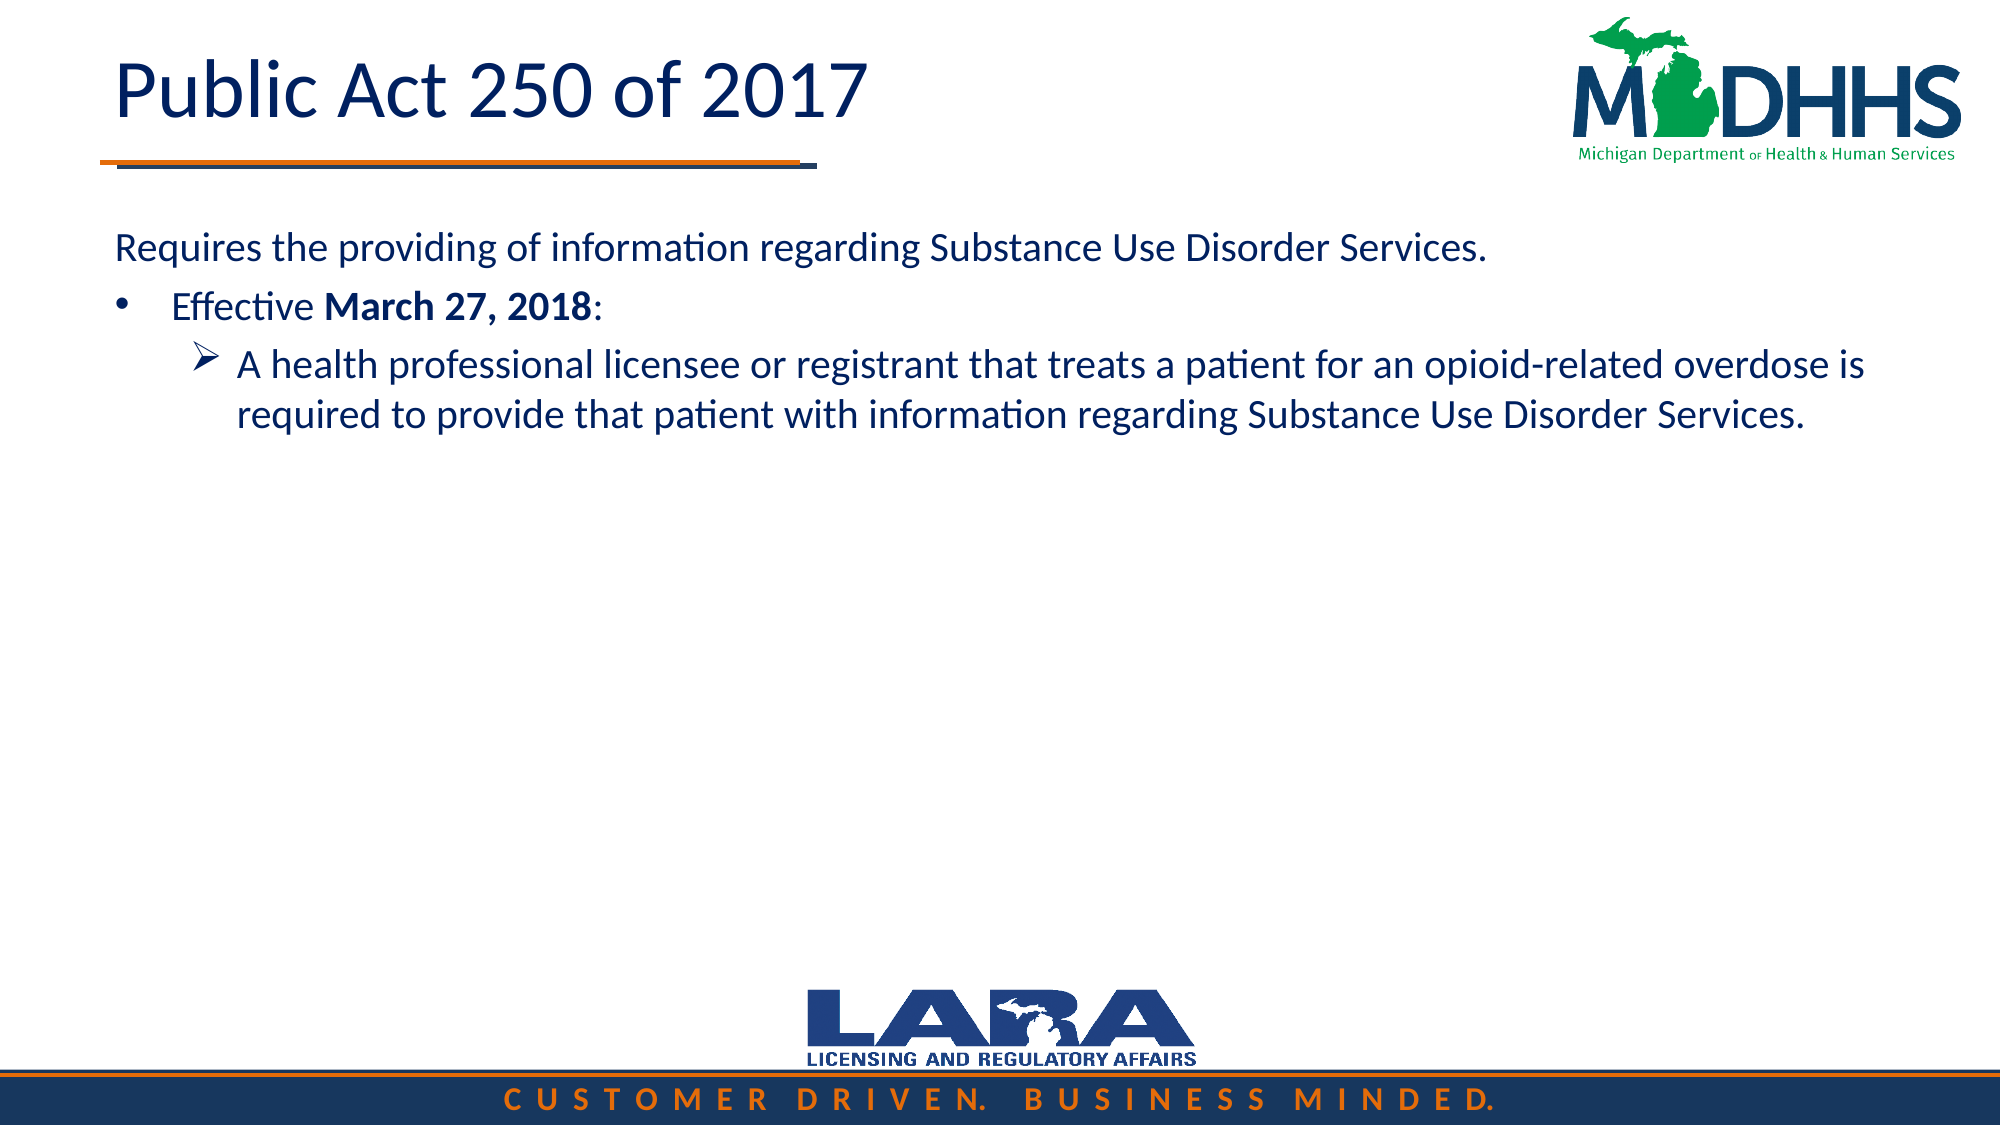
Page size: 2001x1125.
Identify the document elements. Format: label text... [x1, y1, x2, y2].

picture [800, 984, 1200, 1069]
list Requires the providing of information regarding Substance Use Disorder Services. Effective March 27, 2018: A health professional licensee or registrant that treats a patient for an opioid-related overdose is required to provide that patient with information regarding Substance Use Disorder Services. [99, 212, 1900, 975]
picture [1573, 17, 1962, 164]
title Public Act 250 of 2017 [99, 24, 1567, 143]
